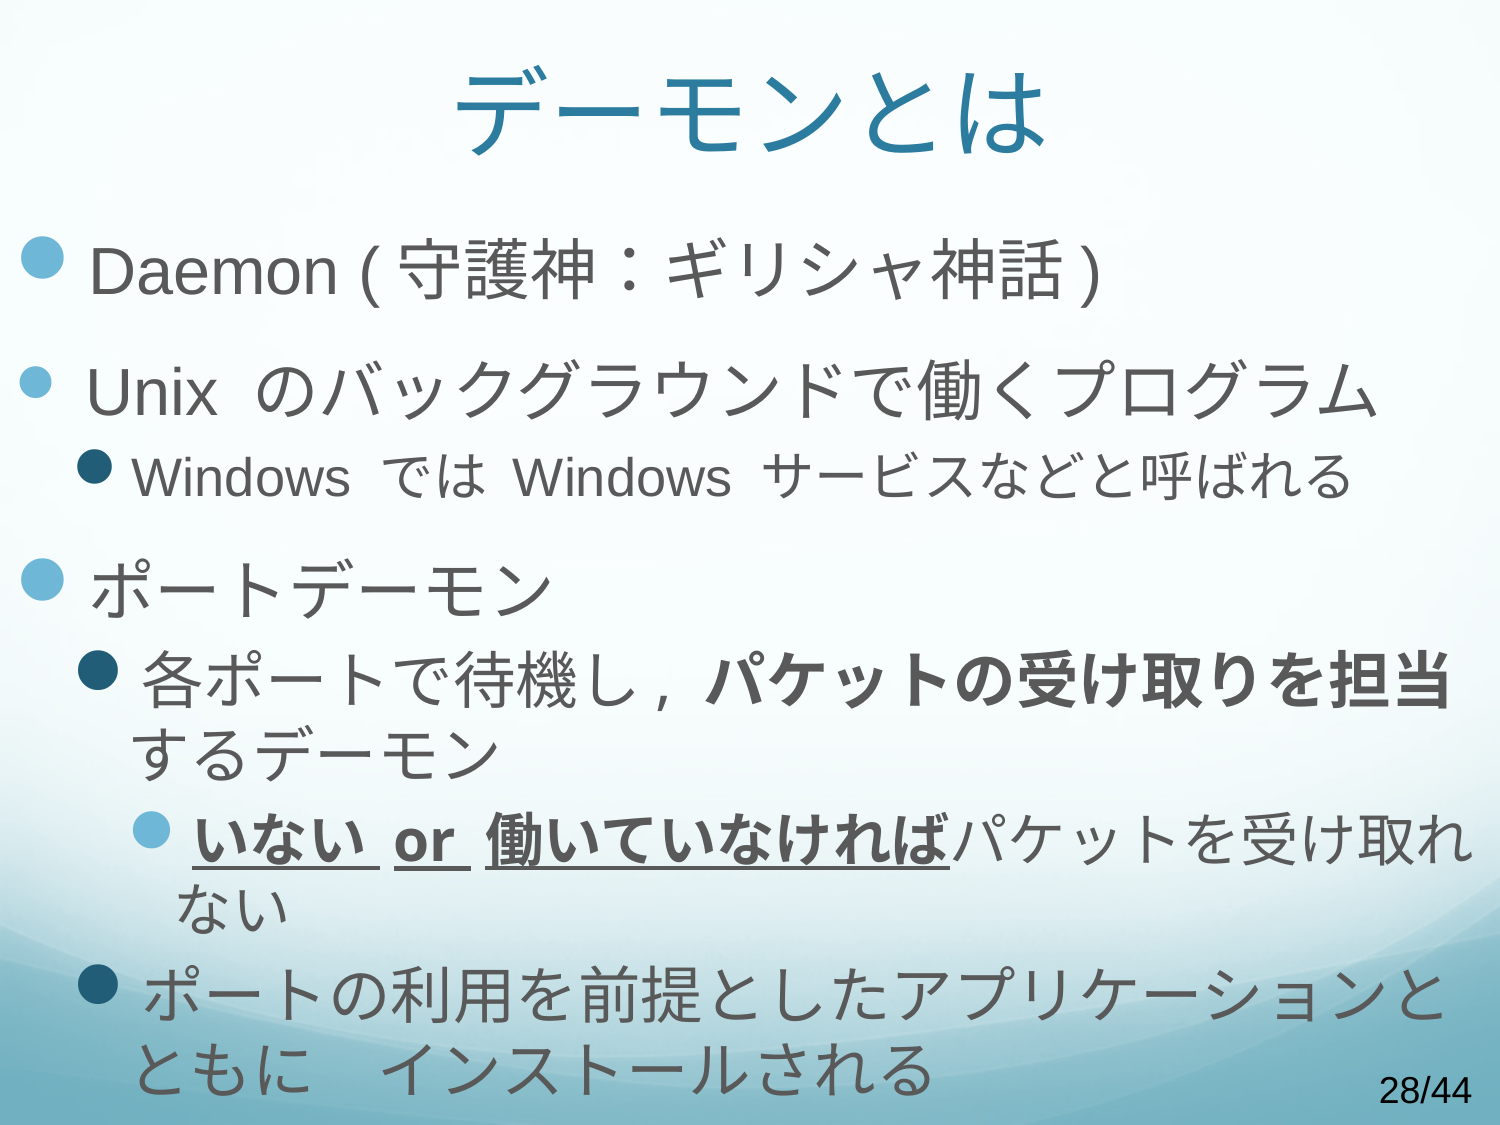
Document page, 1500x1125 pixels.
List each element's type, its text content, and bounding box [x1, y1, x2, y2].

title デーモンとは [90, 0, 1410, 219]
list Daemon (守護神：ギリシャ神話) Unix のバックグラウンドで働くプログラム Windows では Windows サービスなどと呼ばれる ポートデーモン 各ポートで待機し, パケットの受け取りを担当するデーモン いない or 働いていなければパケットを受け取れない ポートの利用を前提としたアプリケーションとともに インストールされる [0, 219, 1500, 1125]
